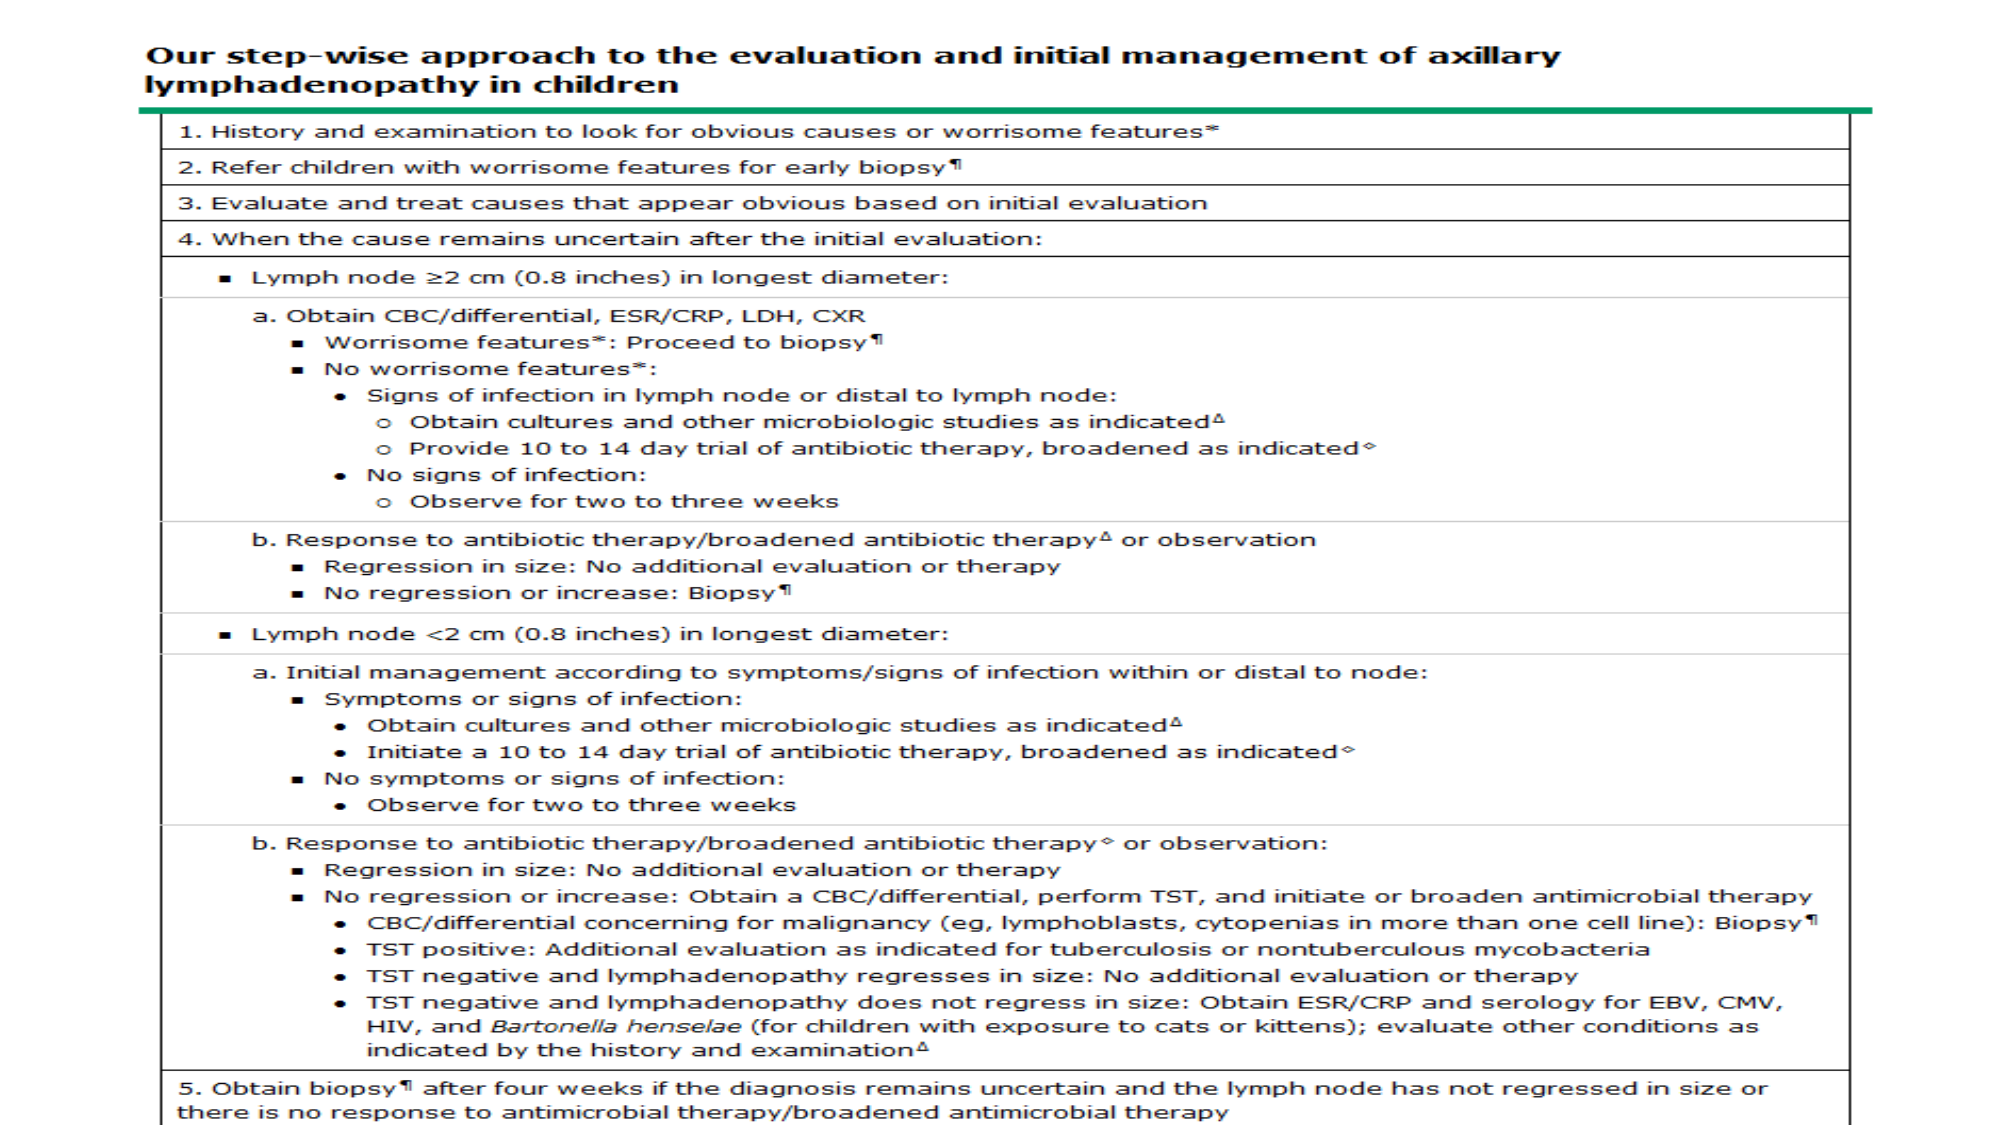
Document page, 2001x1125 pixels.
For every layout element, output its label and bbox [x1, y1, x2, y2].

picture [84, 20, 1907, 1125]
